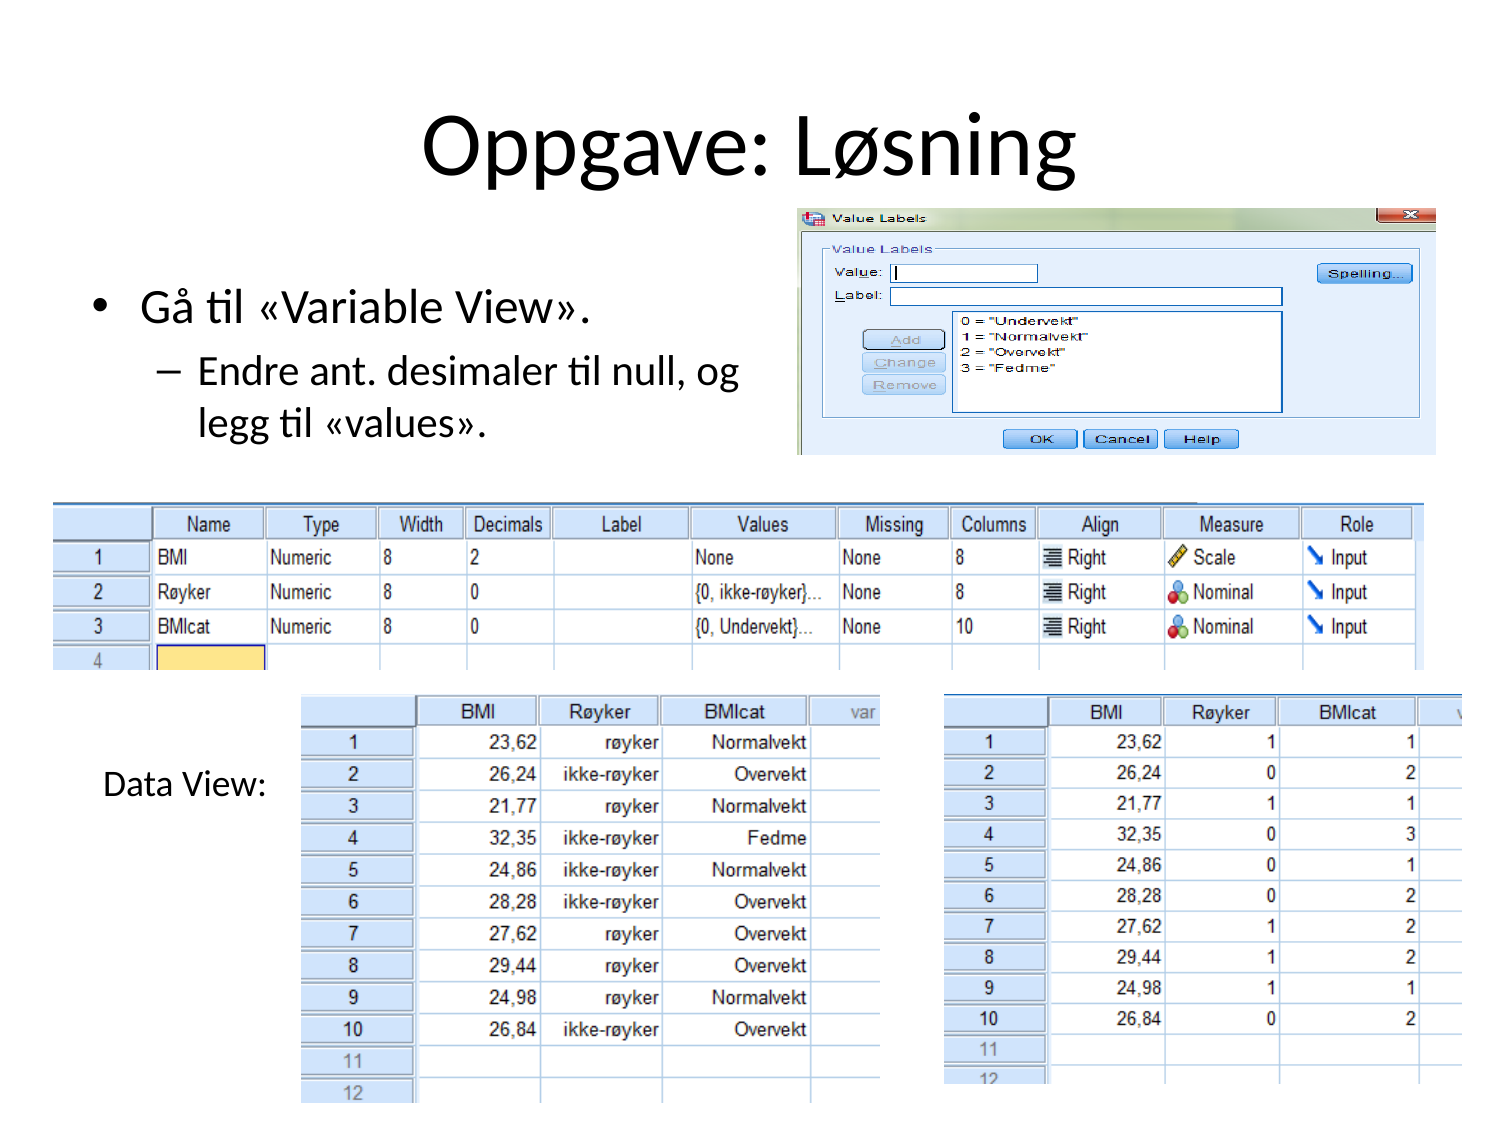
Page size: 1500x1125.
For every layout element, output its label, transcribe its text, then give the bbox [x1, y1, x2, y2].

title Oppgave: Løsning [75, 45, 1425, 233]
text_box Data View: [88, 751, 295, 812]
picture [943, 693, 1463, 1084]
picture [52, 502, 1424, 670]
list Gå til «Variable View». Endre ant. desimaler til null, og legg til «values». [76, 267, 762, 457]
picture [300, 693, 881, 1104]
picture [796, 207, 1436, 455]
